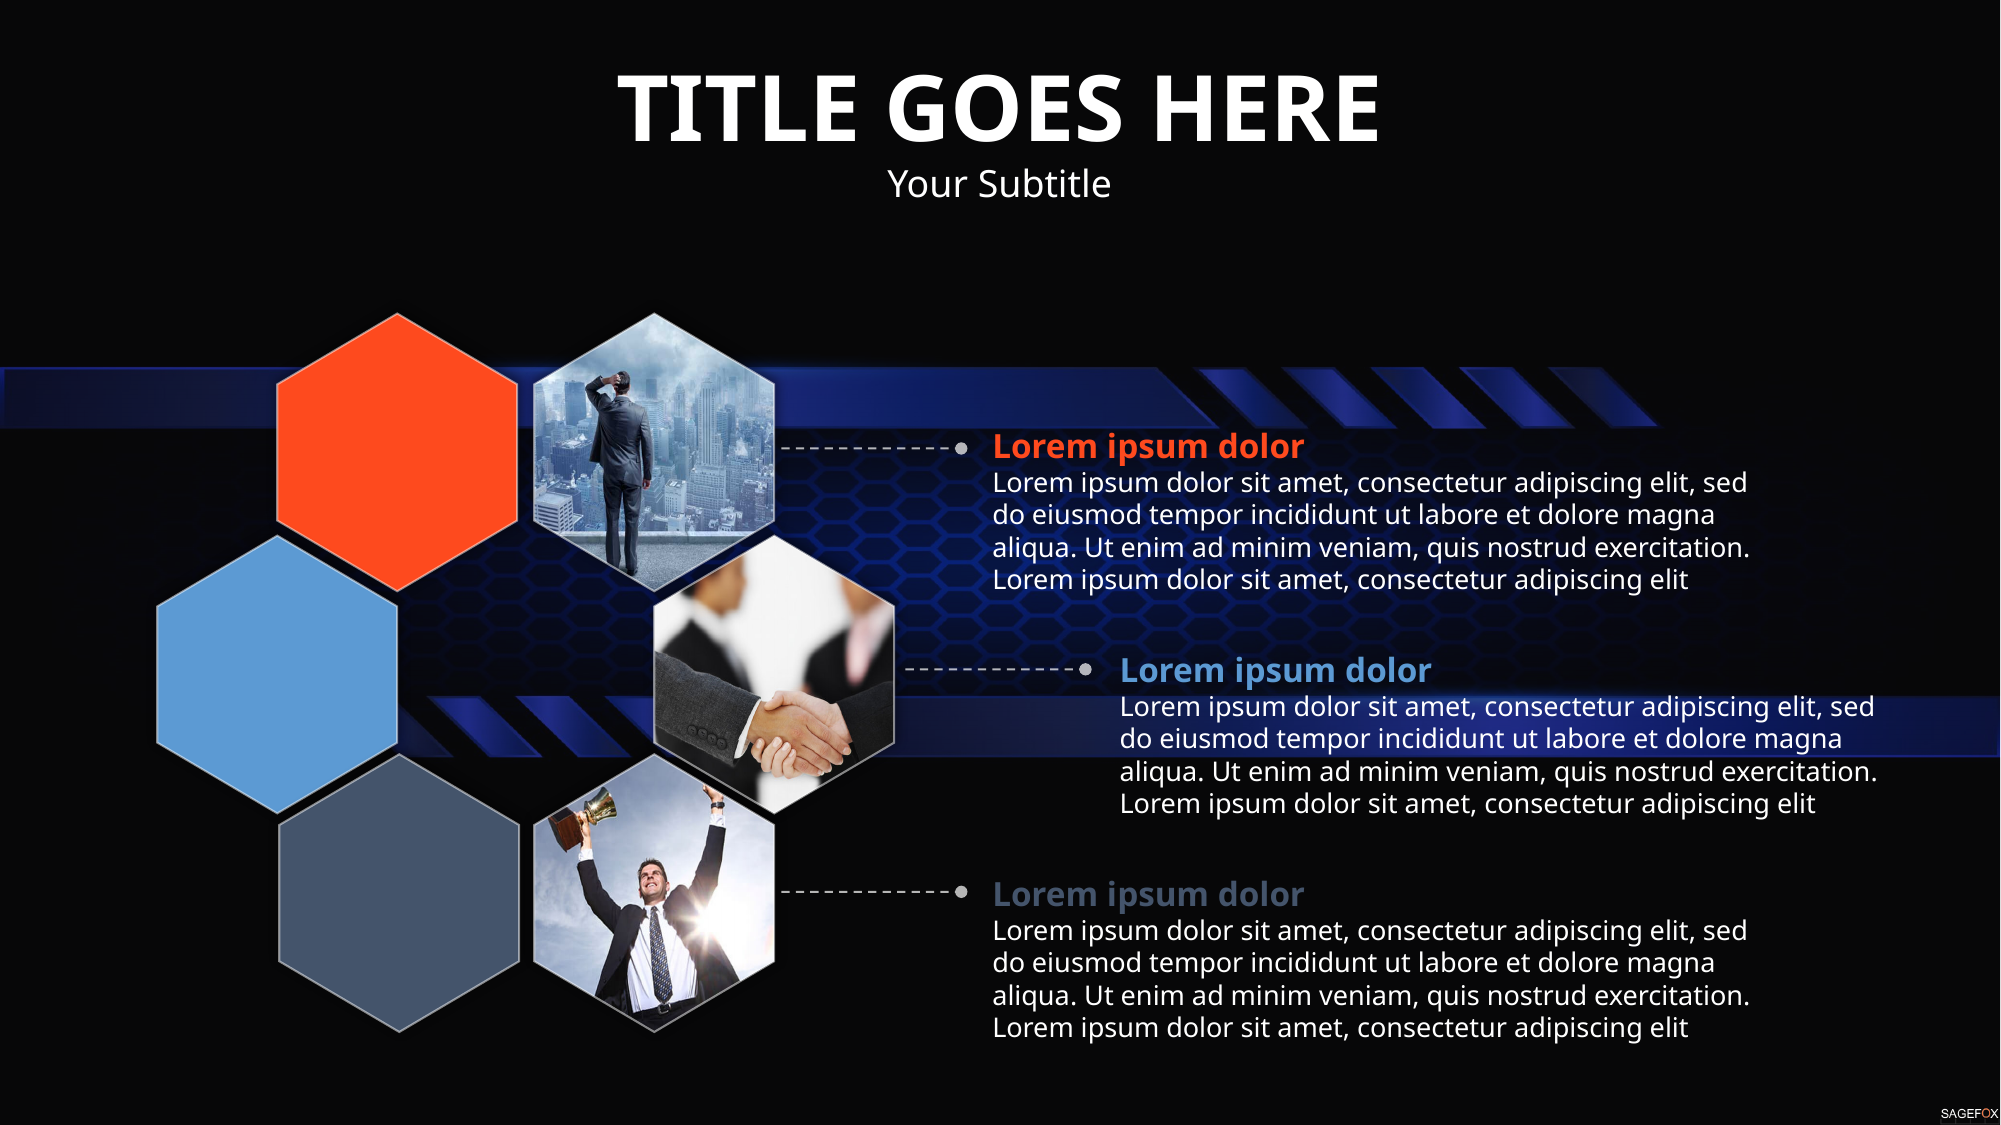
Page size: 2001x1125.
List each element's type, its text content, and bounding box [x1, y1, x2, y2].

text_box [533, 753, 776, 1034]
text_box [653, 534, 896, 815]
text_box TITLE GOES HERE Your Subtitle [548, 42, 1452, 212]
text_box [156, 534, 399, 814]
text_box Lorem ipsum dolor Lorem ipsum dolor sit amet, consectetur adipiscing elit, sed do eiusmod tempor incididunt ut labore et dolore magna aliqua. Ut enim ad minim veniam, quis nostrud exercitation. Lorem ipsum dolor sit amet, consectetur adipiscing elit [982, 420, 1770, 601]
text_box [533, 312, 776, 593]
text_box [276, 312, 519, 592]
text_box Lorem ipsum dolor Lorem ipsum dolor sit amet, consectetur adipiscing elit, sed do eiusmod tempor incididunt ut labore et dolore magna aliqua. Ut enim ad minim veniam, quis nostrud exercitation. Lorem ipsum dolor sit amet, consectetur adipiscing elit [982, 868, 1770, 1049]
text_box Lorem ipsum dolor Lorem ipsum dolor sit amet, consectetur adipiscing elit, sed do eiusmod tempor incididunt ut labore et dolore magna aliqua. Ut enim ad minim veniam, quis nostrud exercitation. Lorem ipsum dolor sit amet, consectetur adipiscing elit [1109, 644, 1898, 825]
text_box [278, 753, 521, 1034]
picture [0, 0, 2001, 1125]
